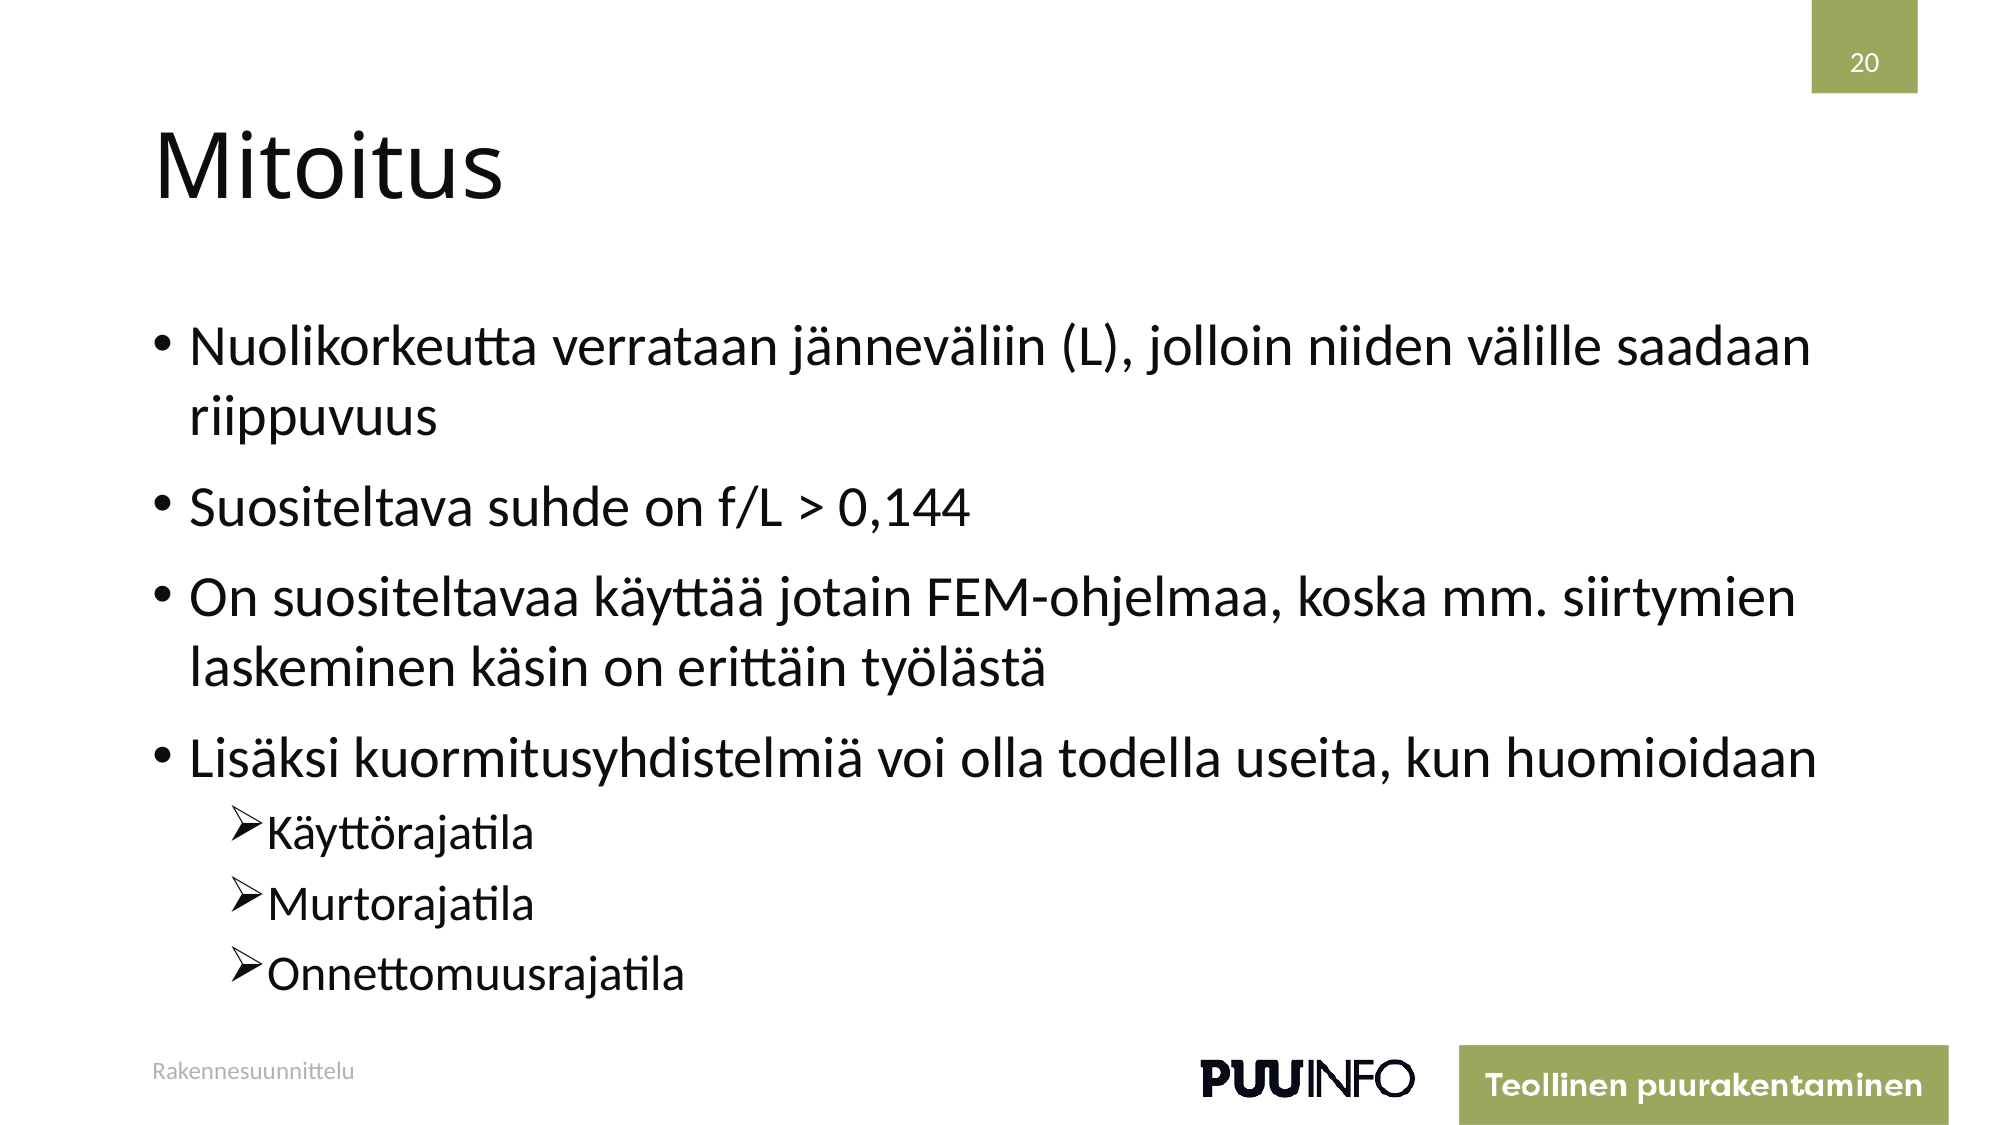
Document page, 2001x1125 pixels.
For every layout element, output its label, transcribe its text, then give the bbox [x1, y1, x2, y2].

footer Rakennesuunnittelu [137, 1039, 813, 1100]
picture [0, 0, 2000, 1125]
slide_number 20 [1811, 29, 1918, 93]
title Mitoitus [137, 59, 1863, 278]
list Nuolikorkeutta verrataan jänneväliin (L), jolloin niiden välille saadaan riippuvuus Suositeltava suhde on f/L > 0,144 On suositeltavaa käyttää jotain FEM-ohjelmaa, koska mm. siirtymien laskeminen käsin on erittäin työlästä Lisäksi kuormitusyhdistelmiä voi olla todella useita, kun huomioidaan Käyttörajatila Murtorajatila Onnettomuusrajatila [137, 299, 1931, 1023]
